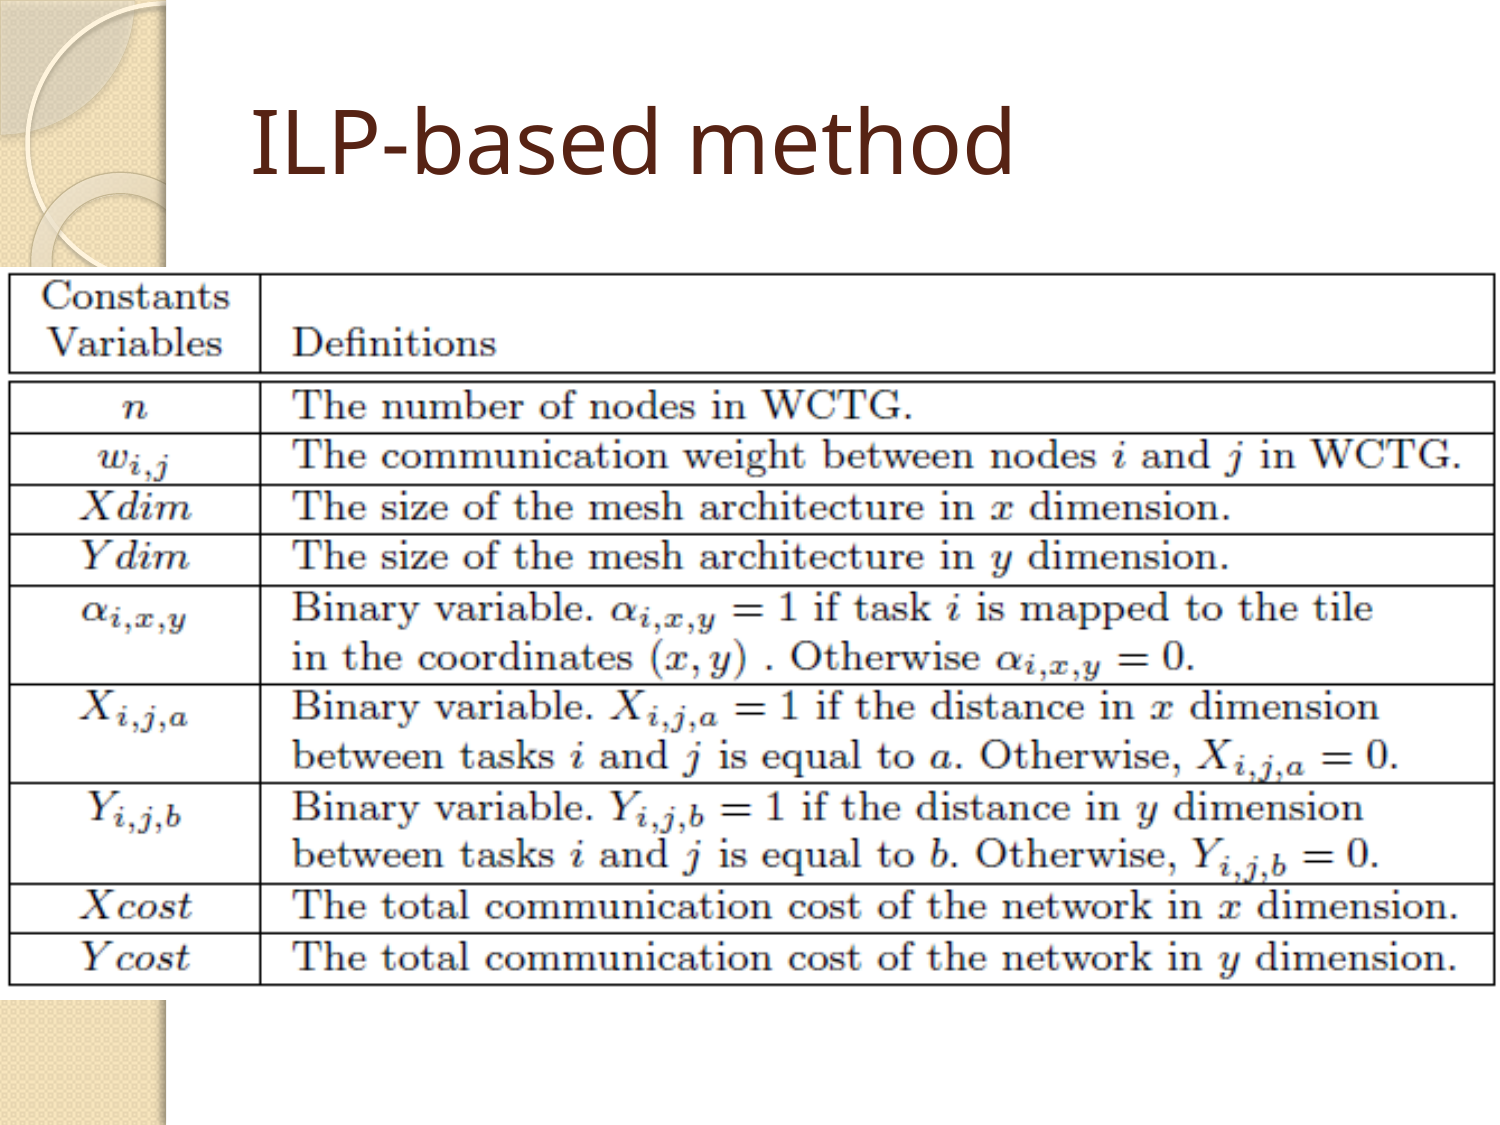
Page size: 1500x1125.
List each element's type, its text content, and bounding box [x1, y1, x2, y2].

title ILP-based method [235, 45, 1466, 233]
picture [0, 266, 1500, 1000]
